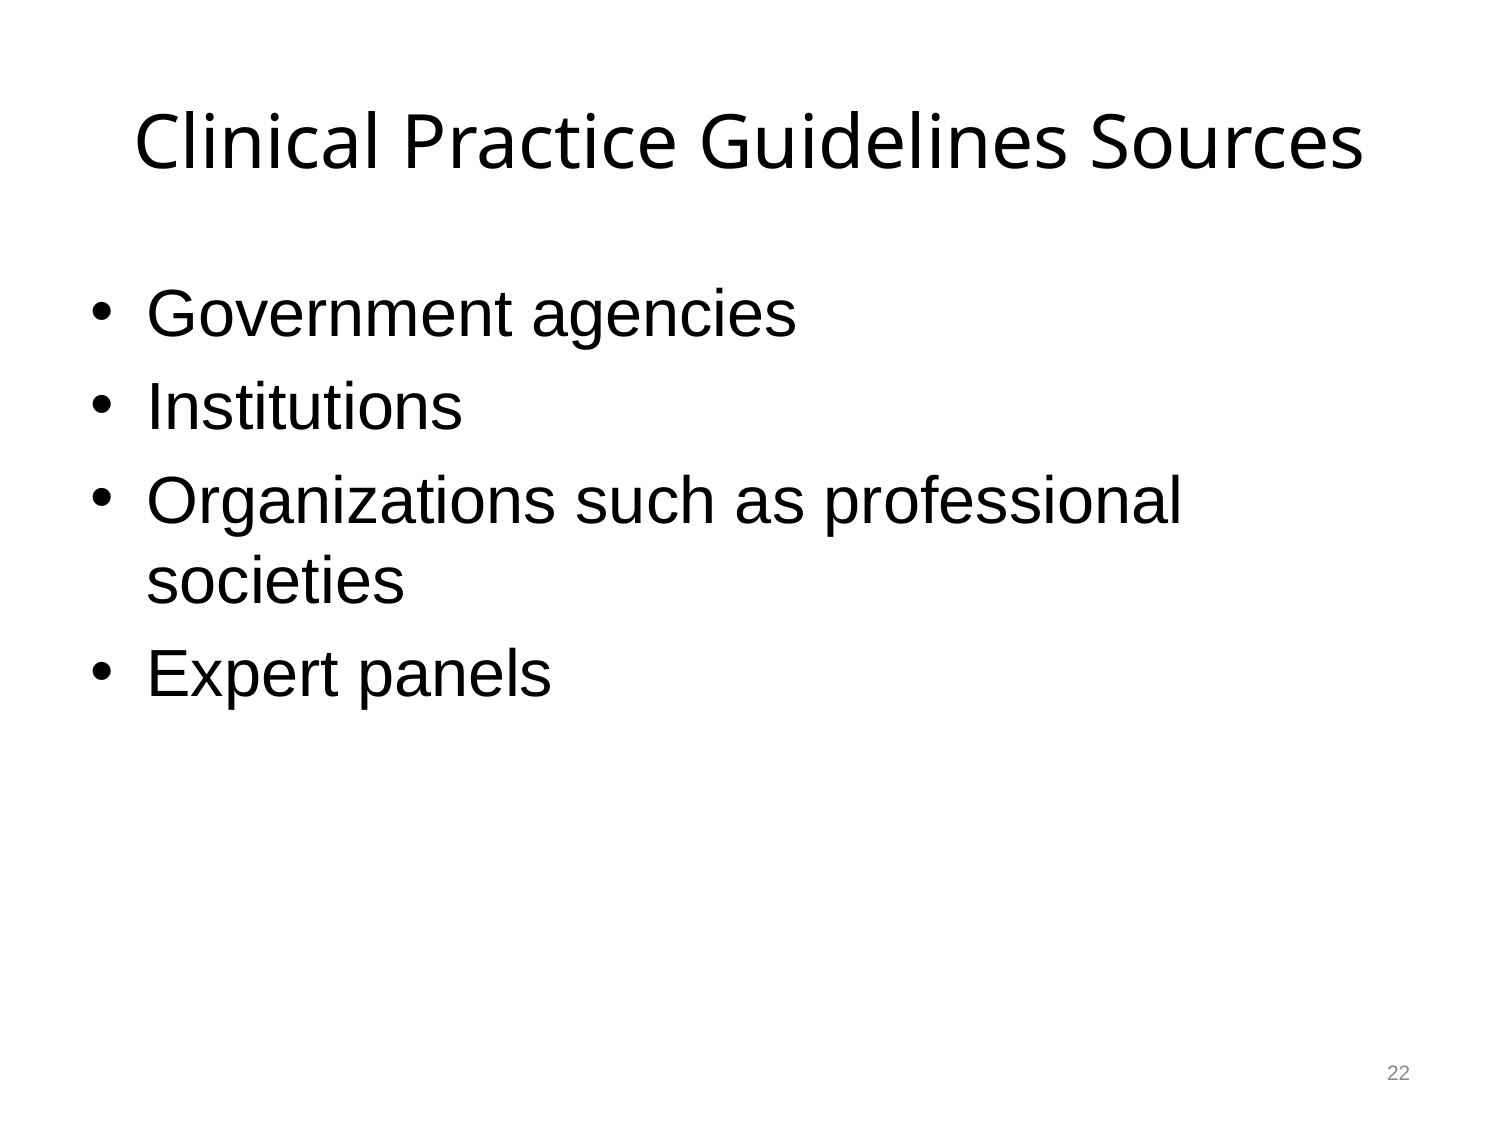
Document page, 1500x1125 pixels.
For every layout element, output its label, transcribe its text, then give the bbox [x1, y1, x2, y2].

title Clinical Practice Guidelines Sources [75, 45, 1425, 233]
list Government agencies Institutions Organizations such as professional societies Expert panels [75, 262, 1425, 1013]
slide_number 22 [1341, 1027, 1425, 1118]
